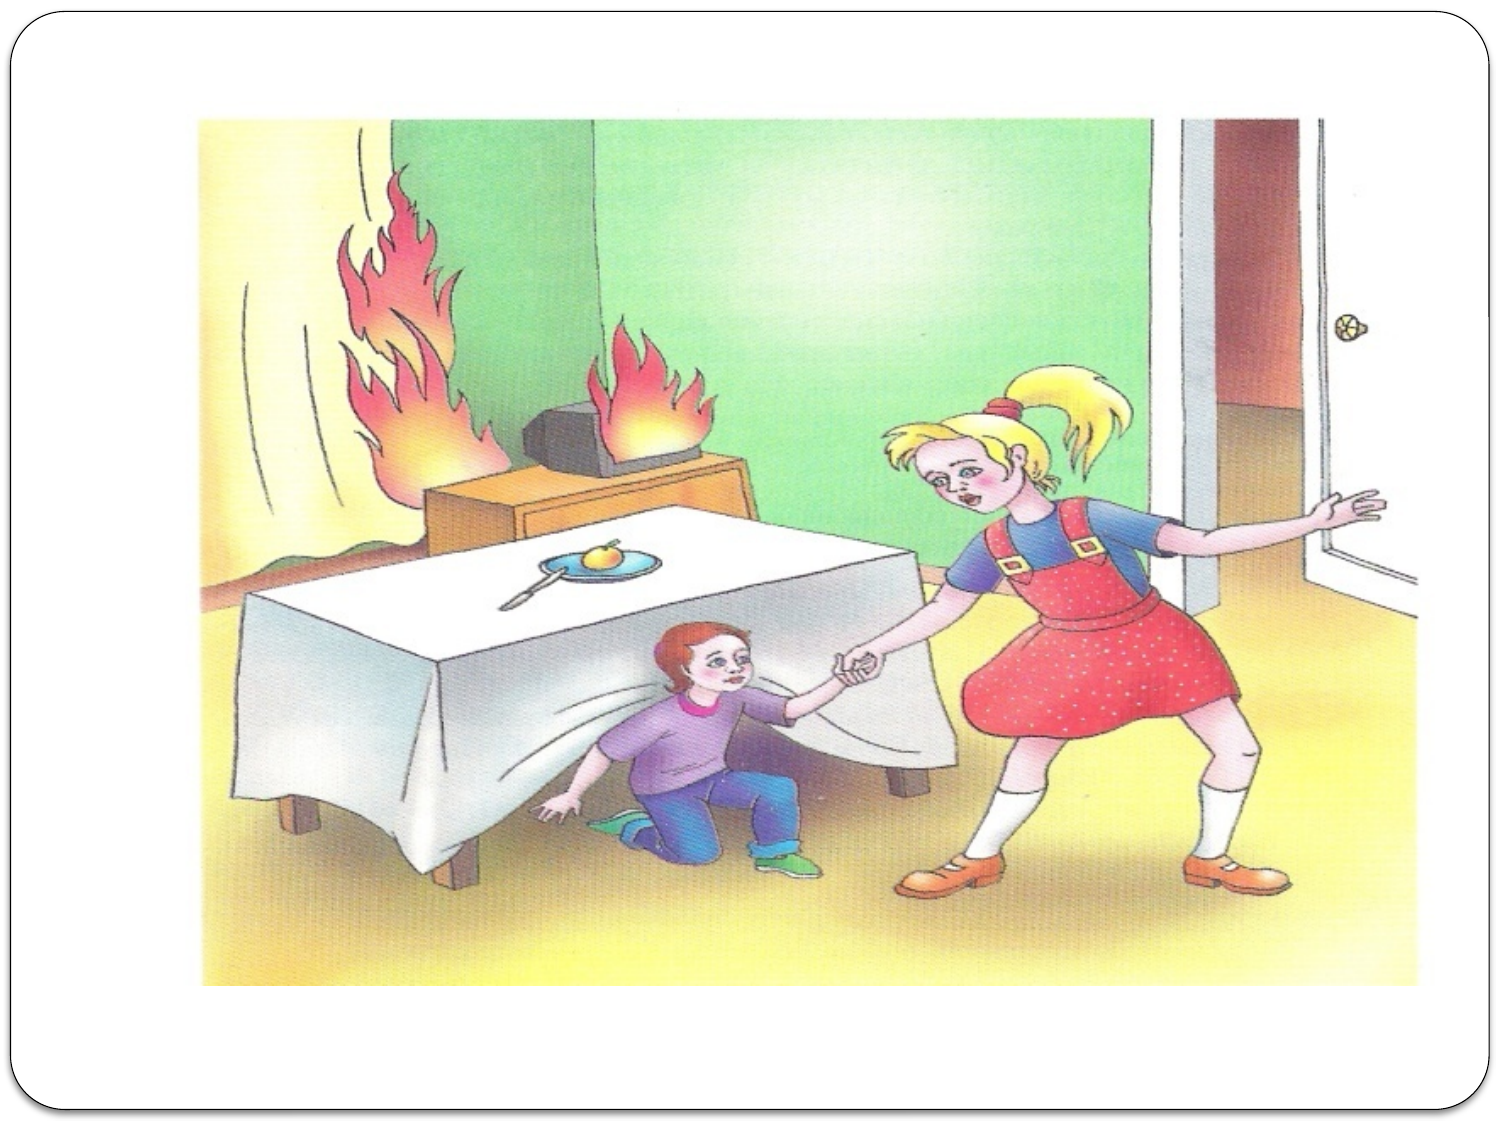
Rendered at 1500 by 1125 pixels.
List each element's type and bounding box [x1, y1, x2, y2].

picture [159, 101, 1436, 987]
